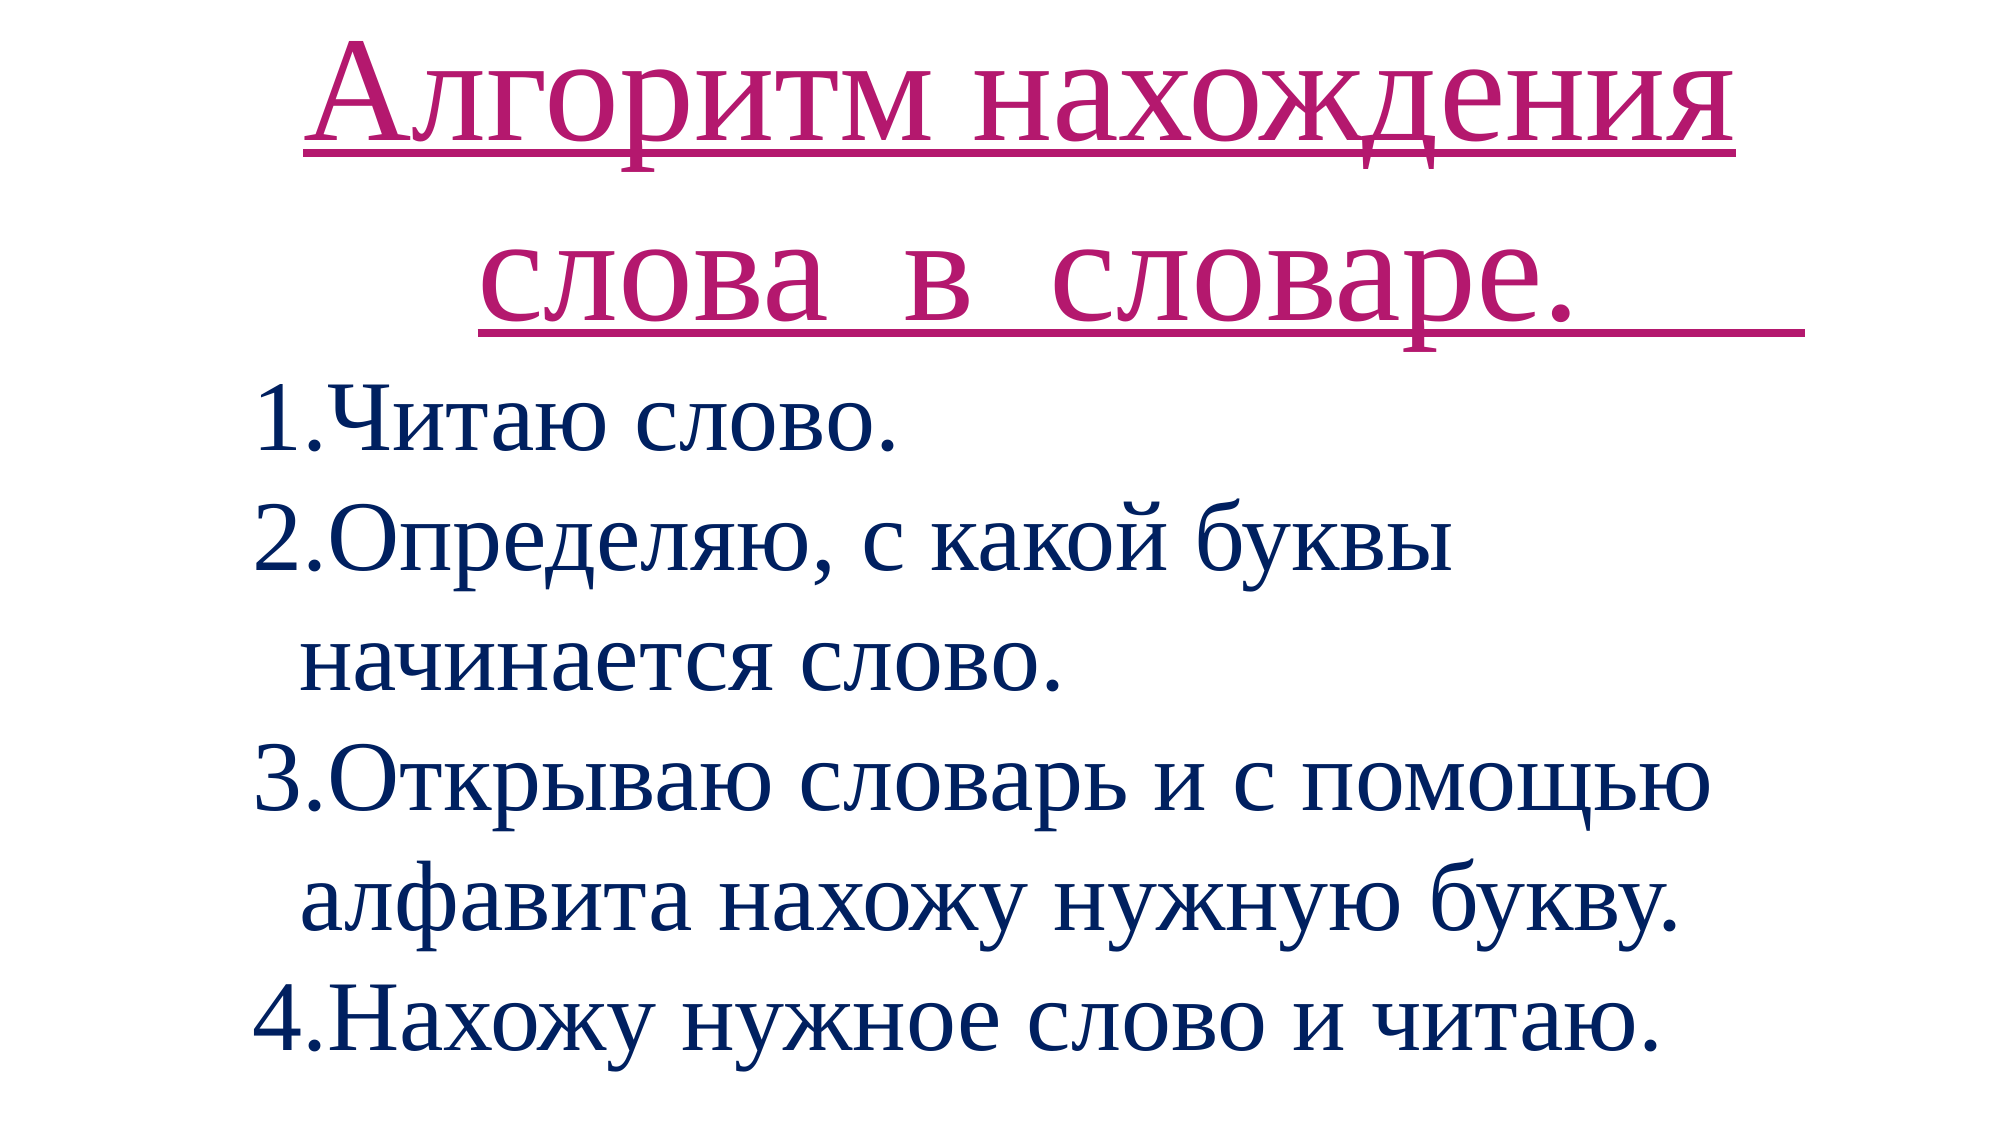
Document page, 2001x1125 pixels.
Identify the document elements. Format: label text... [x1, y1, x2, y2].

text_box Алгоритм нахождения слова в словаре. Читаю слово. Определяю, с какой буквы начинается слово. Открываю словарь и с помощью алфавита нахожу нужную букву. Нахожу нужное слово и читаю. [162, 0, 1906, 1078]
